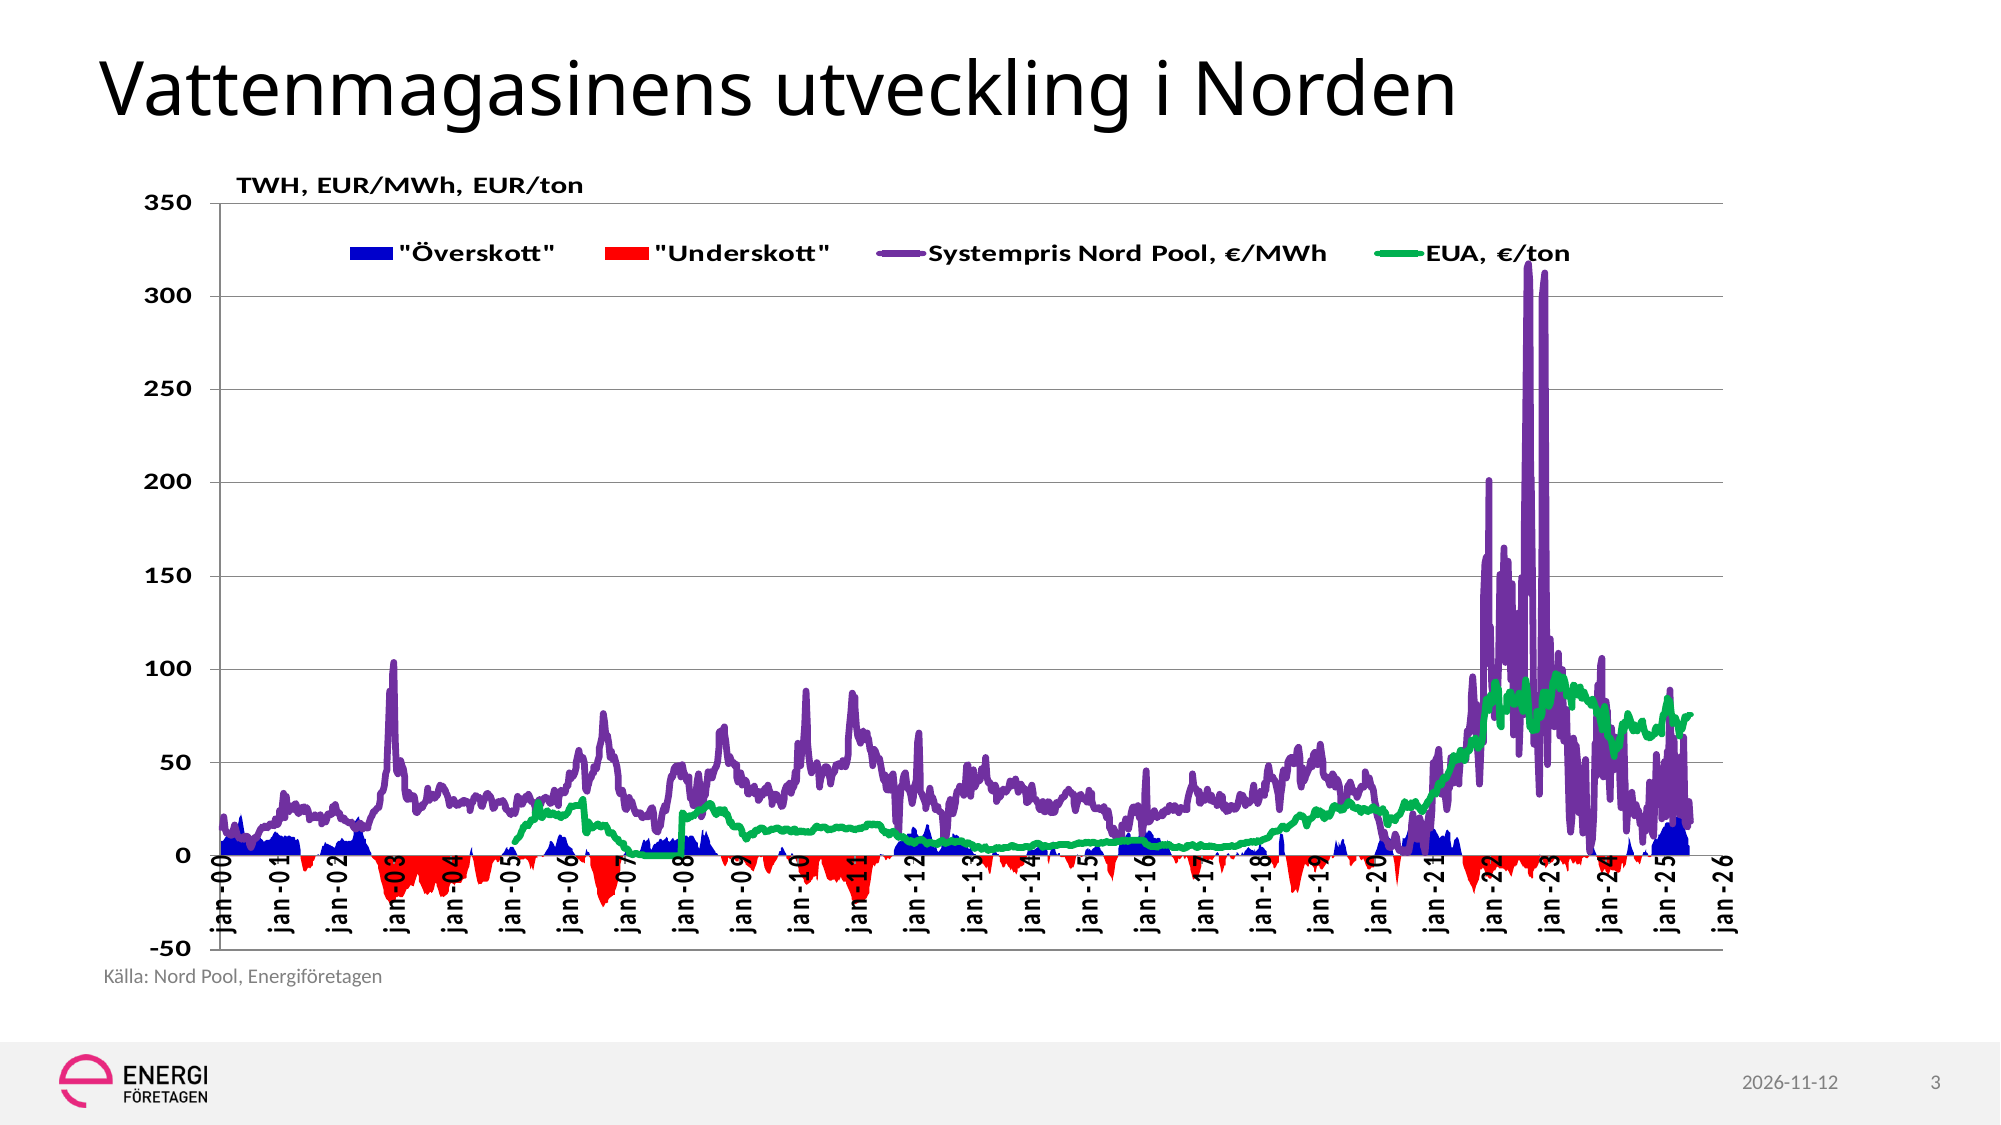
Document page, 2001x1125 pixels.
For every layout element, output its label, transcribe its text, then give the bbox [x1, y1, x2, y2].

text_box Källa: Nord Pool, Energiföretagen [103, 962, 1229, 993]
picture [109, 150, 1788, 980]
picture [59, 1054, 207, 1108]
title Vattenmagasinens utveckling i Norden [99, 30, 1900, 131]
slide_number 3 [1882, 1068, 1941, 1099]
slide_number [1742, 1068, 1854, 1099]
